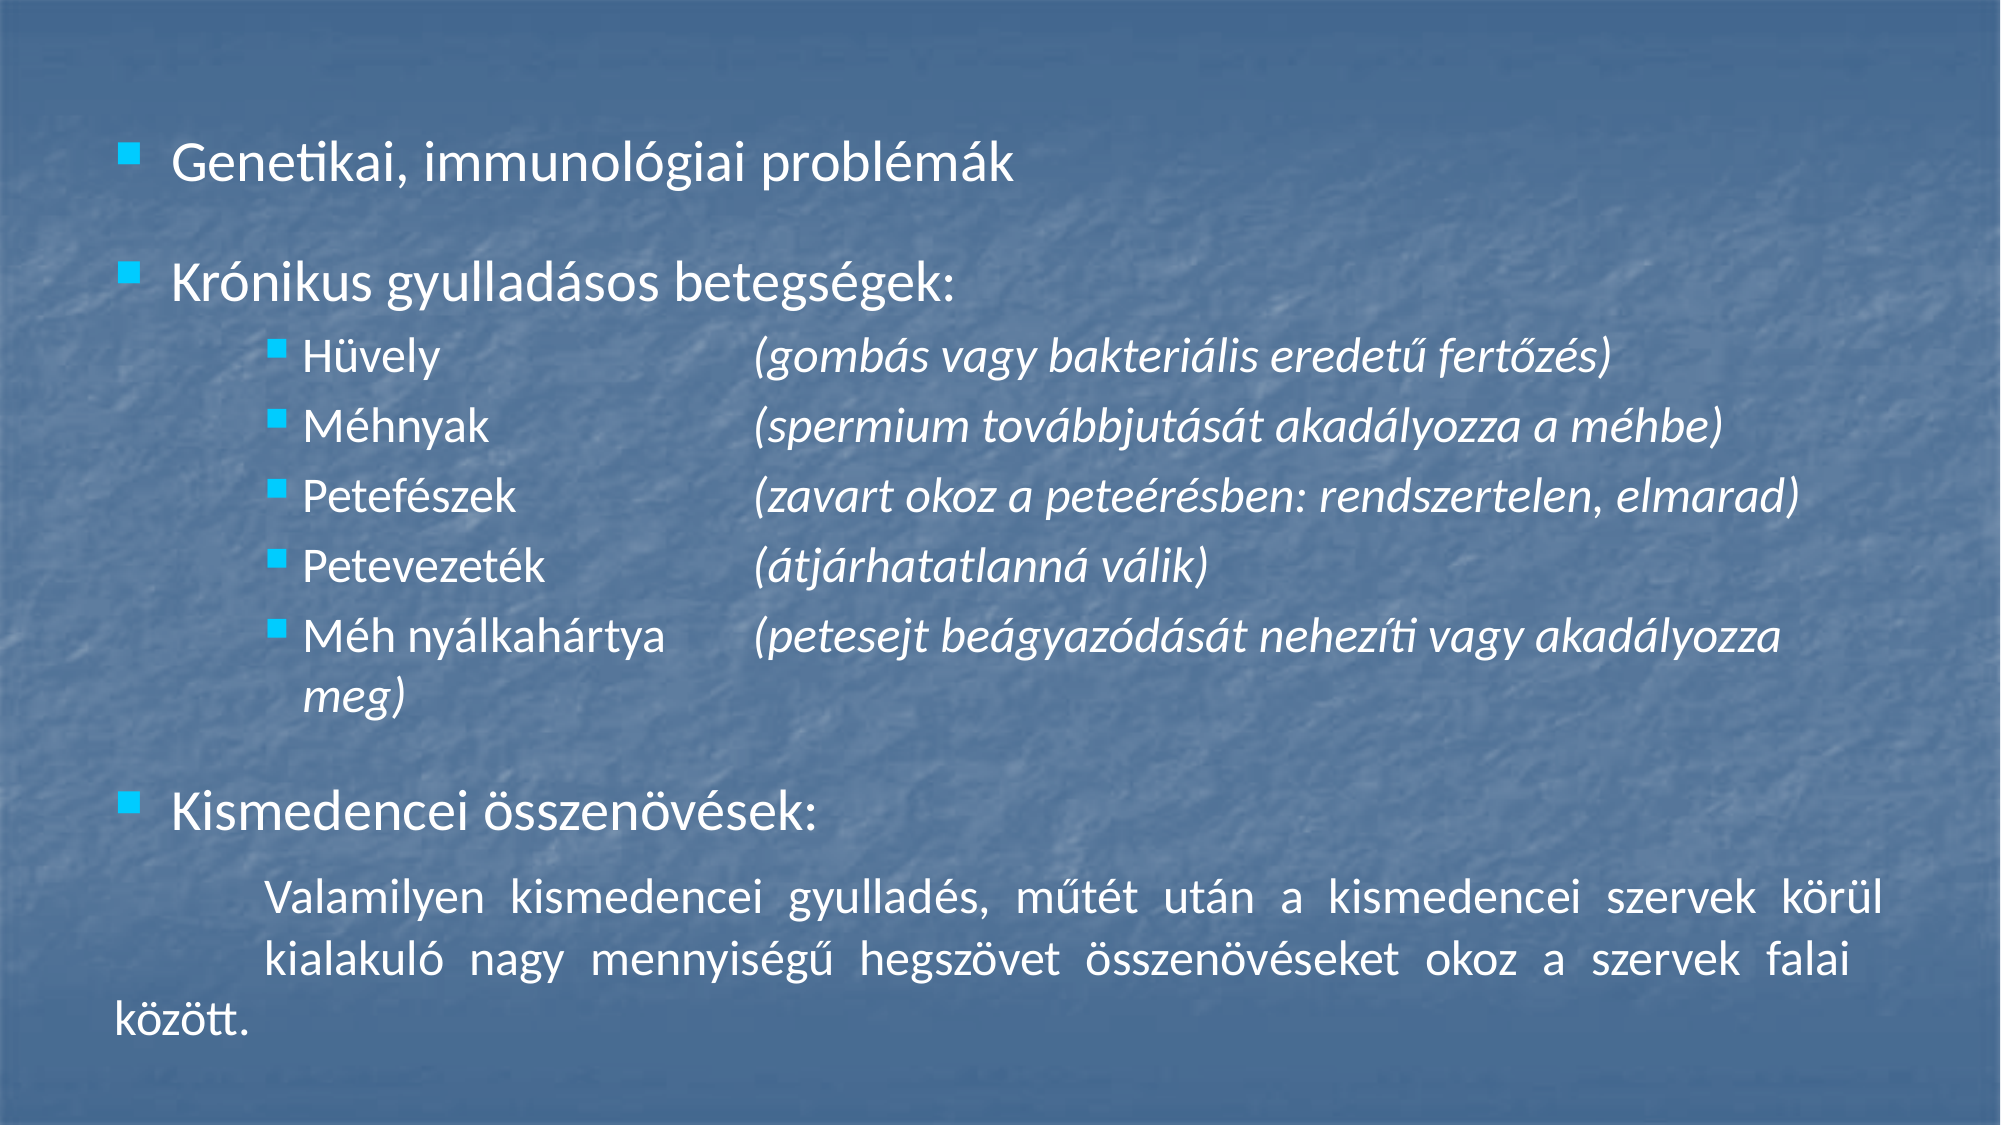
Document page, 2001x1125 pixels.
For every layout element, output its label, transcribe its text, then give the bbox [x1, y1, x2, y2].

list Genetikai, immunológiai problémák Krónikus gyulladásos betegségek: Hüvely (gombás vagy bakteriális eredetű fertőzés) Méhnyak (spermium továbbjutását akadályozza a méhbe) Petefészek (zavart okoz a peteérésben: rendszertelen, elmarad) Petevezeték (átjárhatatlanná válik) Méh nyálkahártya (petesejt beágyazódását nehezíti vagy akadályozza meg) Kismedencei összenövések: Valamilyen kismedencei gyulladés, műtét után a kismedencei szervek körül kialakuló nagy mennyiségű hegszövet összenövéseket okoz a szervek falai között. [99, 115, 1900, 1046]
